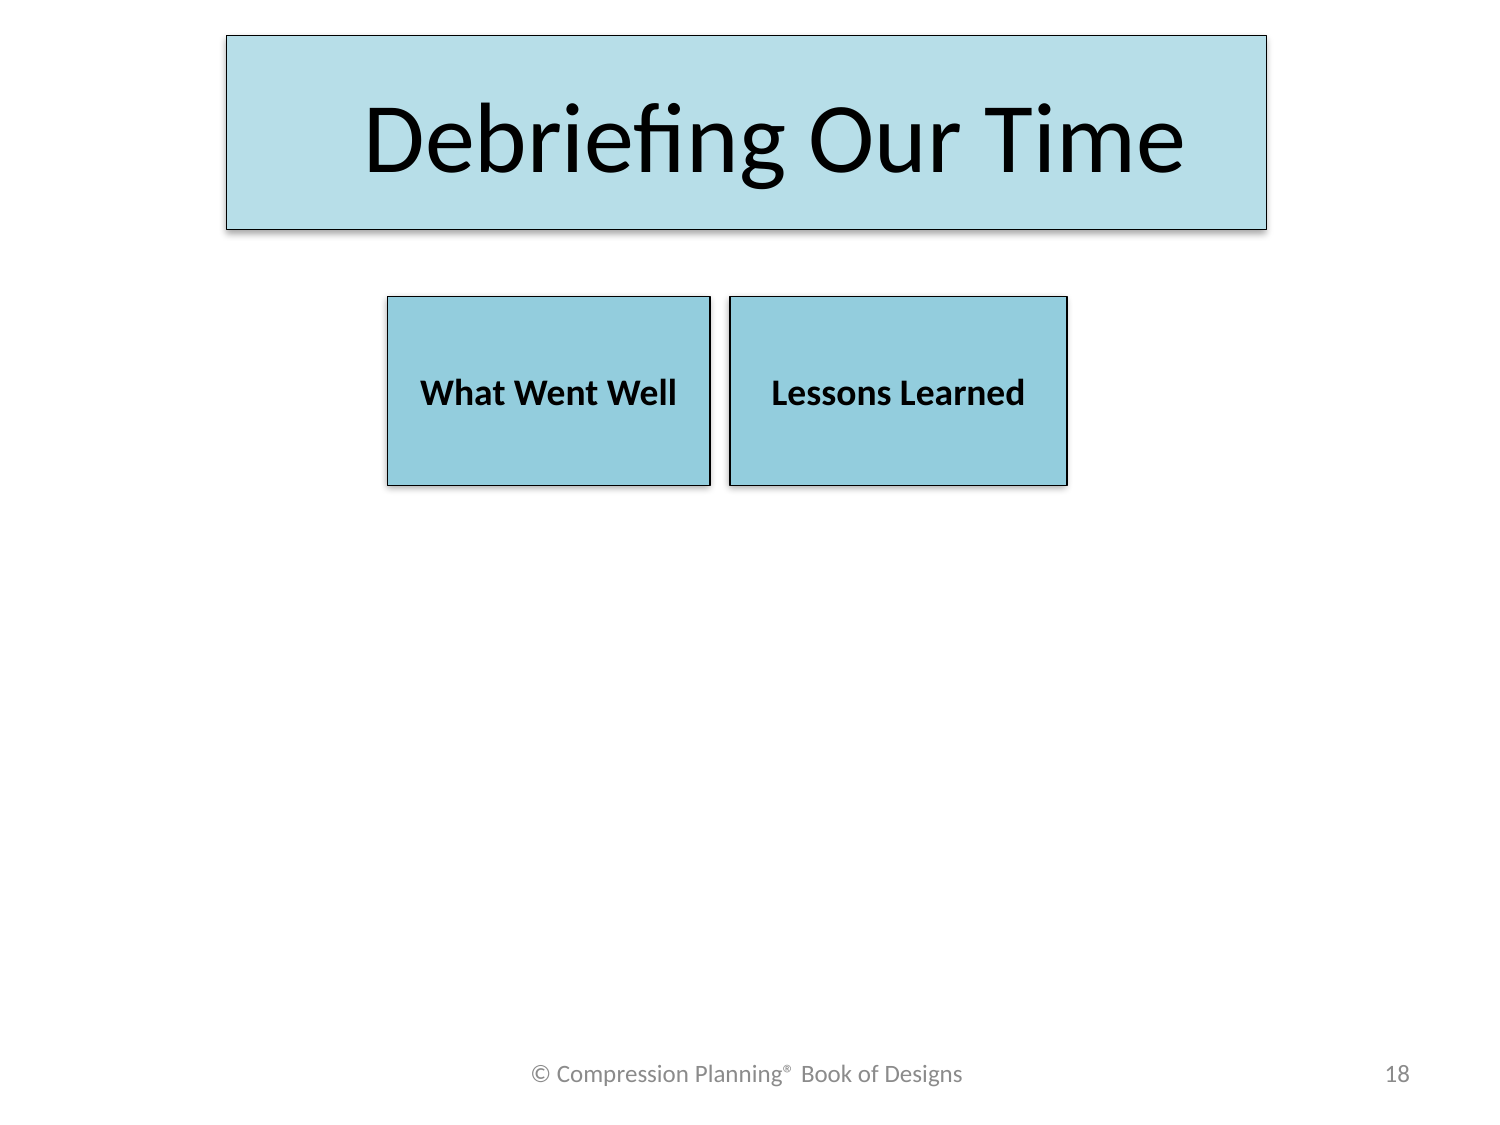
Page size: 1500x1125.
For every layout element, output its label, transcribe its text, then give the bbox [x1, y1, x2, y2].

text_box Lessons Learned [729, 296, 1068, 486]
footer © Compression Planning® Book of Designs [512, 1042, 988, 1103]
slide_number 18 [1074, 1042, 1425, 1103]
text_box Debriefing Our Time [226, 35, 1267, 230]
text_box What Went Well [387, 296, 711, 486]
